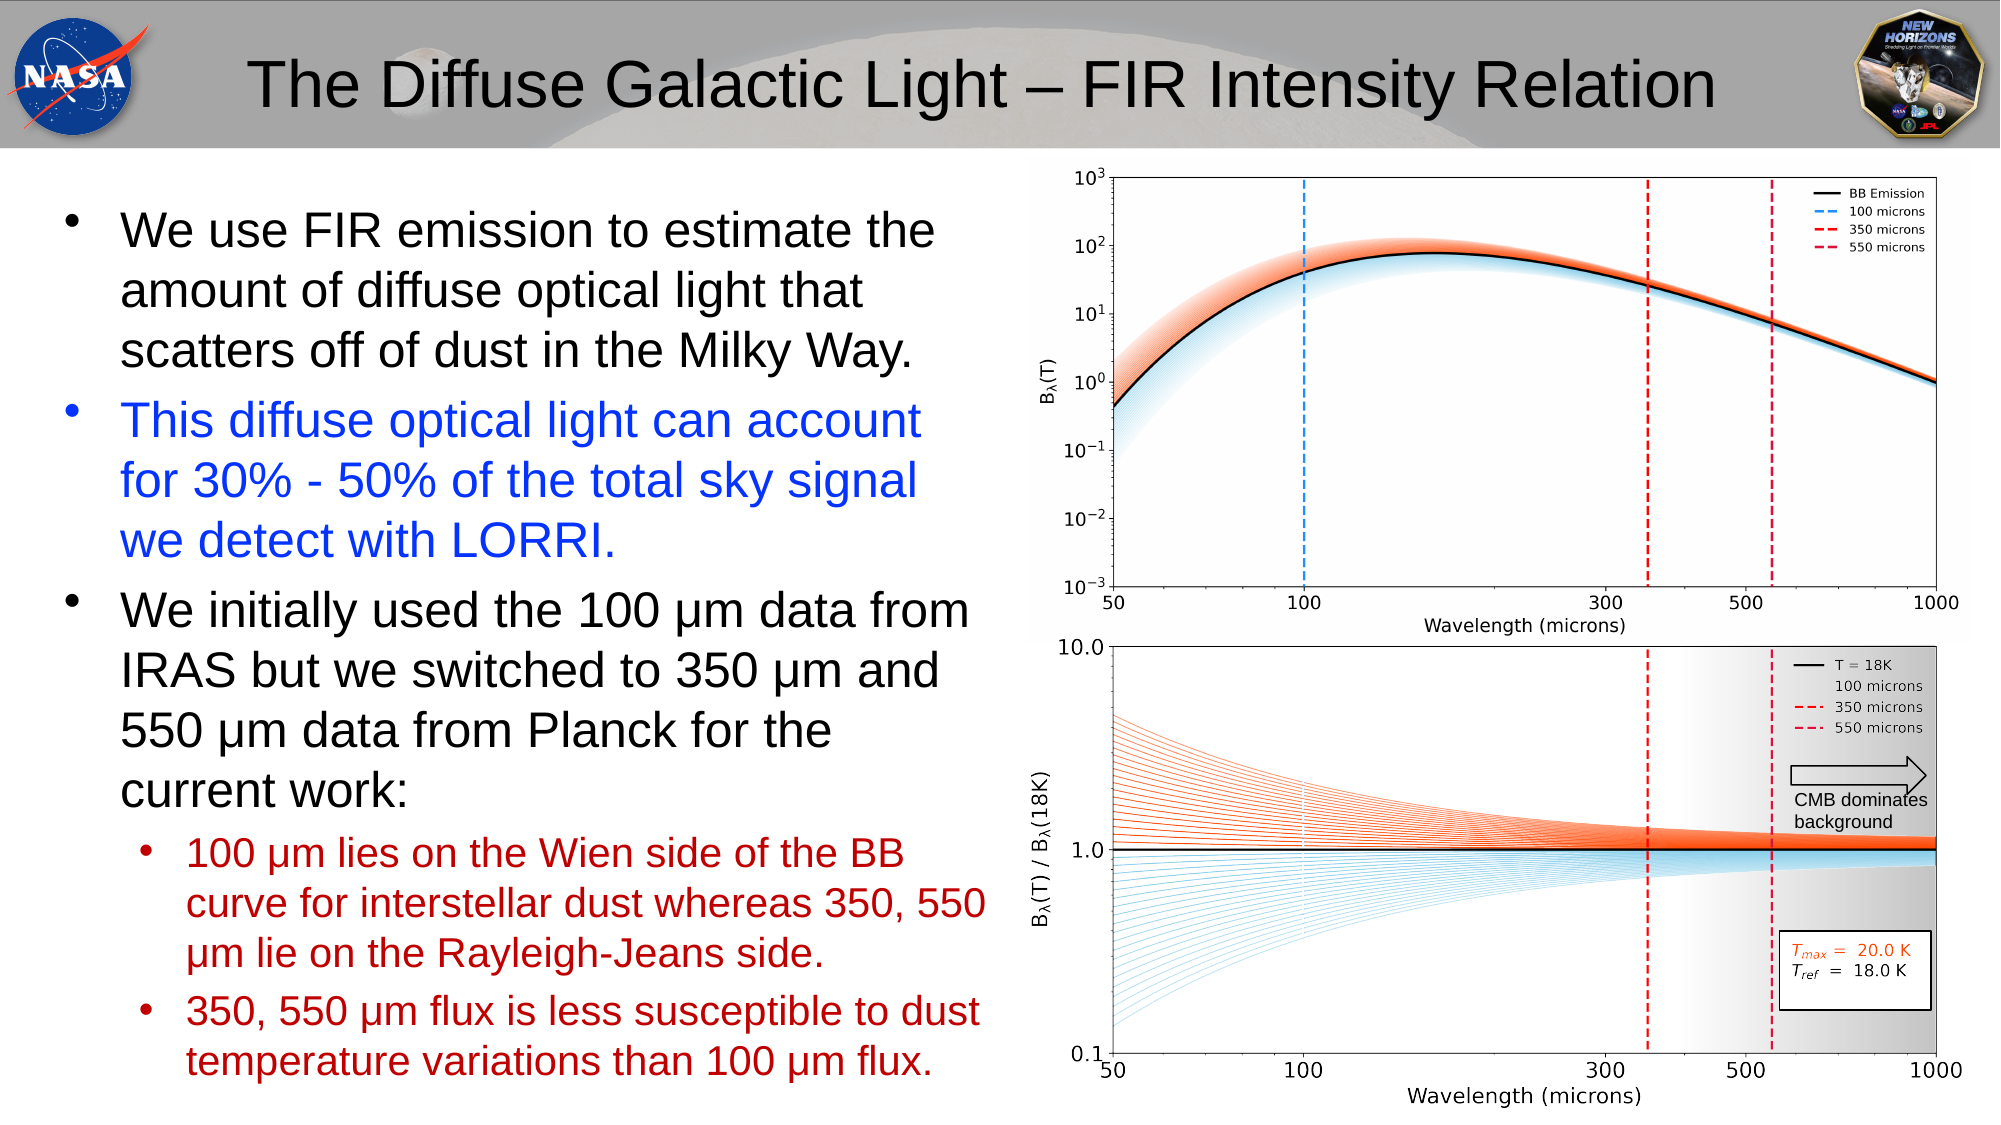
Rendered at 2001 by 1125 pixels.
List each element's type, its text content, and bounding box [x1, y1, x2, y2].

picture [1853, 7, 1986, 139]
picture [4, 2, 160, 151]
picture [1013, 155, 1976, 1125]
title The Diffuse Galactic Light – FIR Intensity Relation [133, 24, 1834, 138]
list We use FIR emission to estimate the amount of diffuse optical light that scatters off of dust in the Milky Way. This diffuse optical light can account for 30% - 50% of the total sky signal we detect with LORRI. We initially used the 100 μm data from IRAS but we switched to 350 μm and 550 μm data from Planck for the current work: 100 μm lies on the Wien side of the BB curve for interstellar dust whereas 350, 550 μm lie on the Rayleigh-Jeans side. 350, 550 μm flux is less susceptible to dust temperature variations than 100 μm flux. [49, 189, 1006, 1100]
